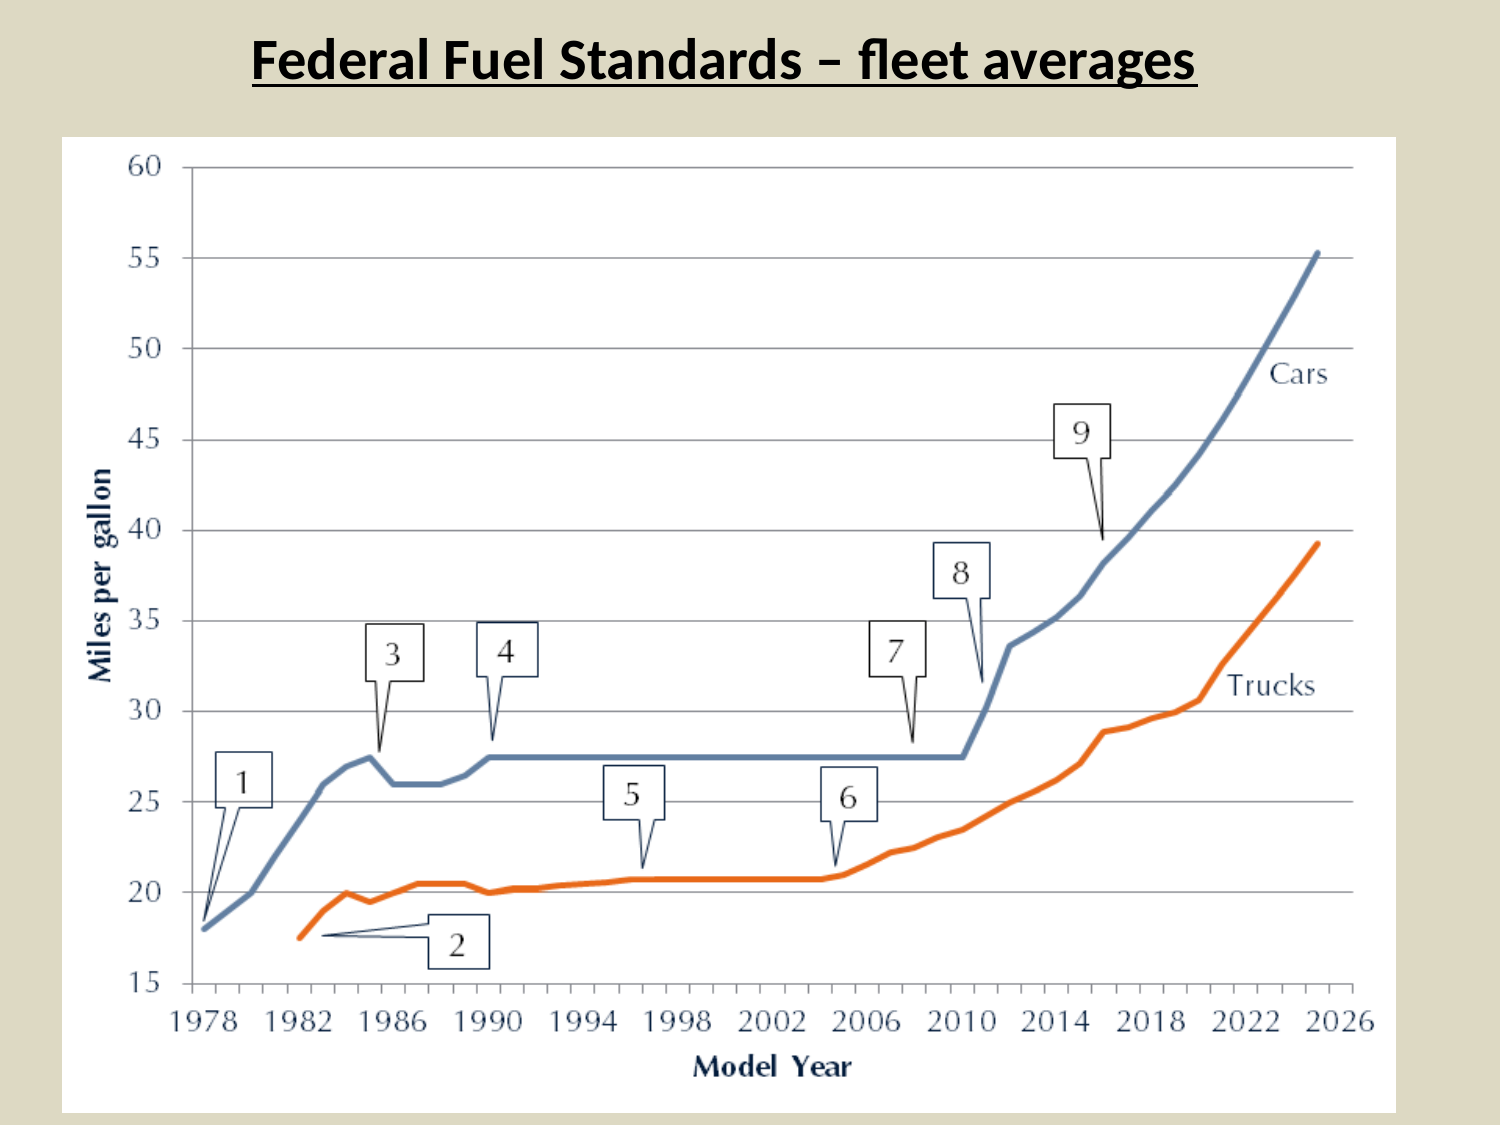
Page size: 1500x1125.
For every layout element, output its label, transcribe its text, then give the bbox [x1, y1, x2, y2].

title Federal Fuel Standards – fleet averages [24, 12, 1425, 100]
picture [62, 137, 1396, 1113]
